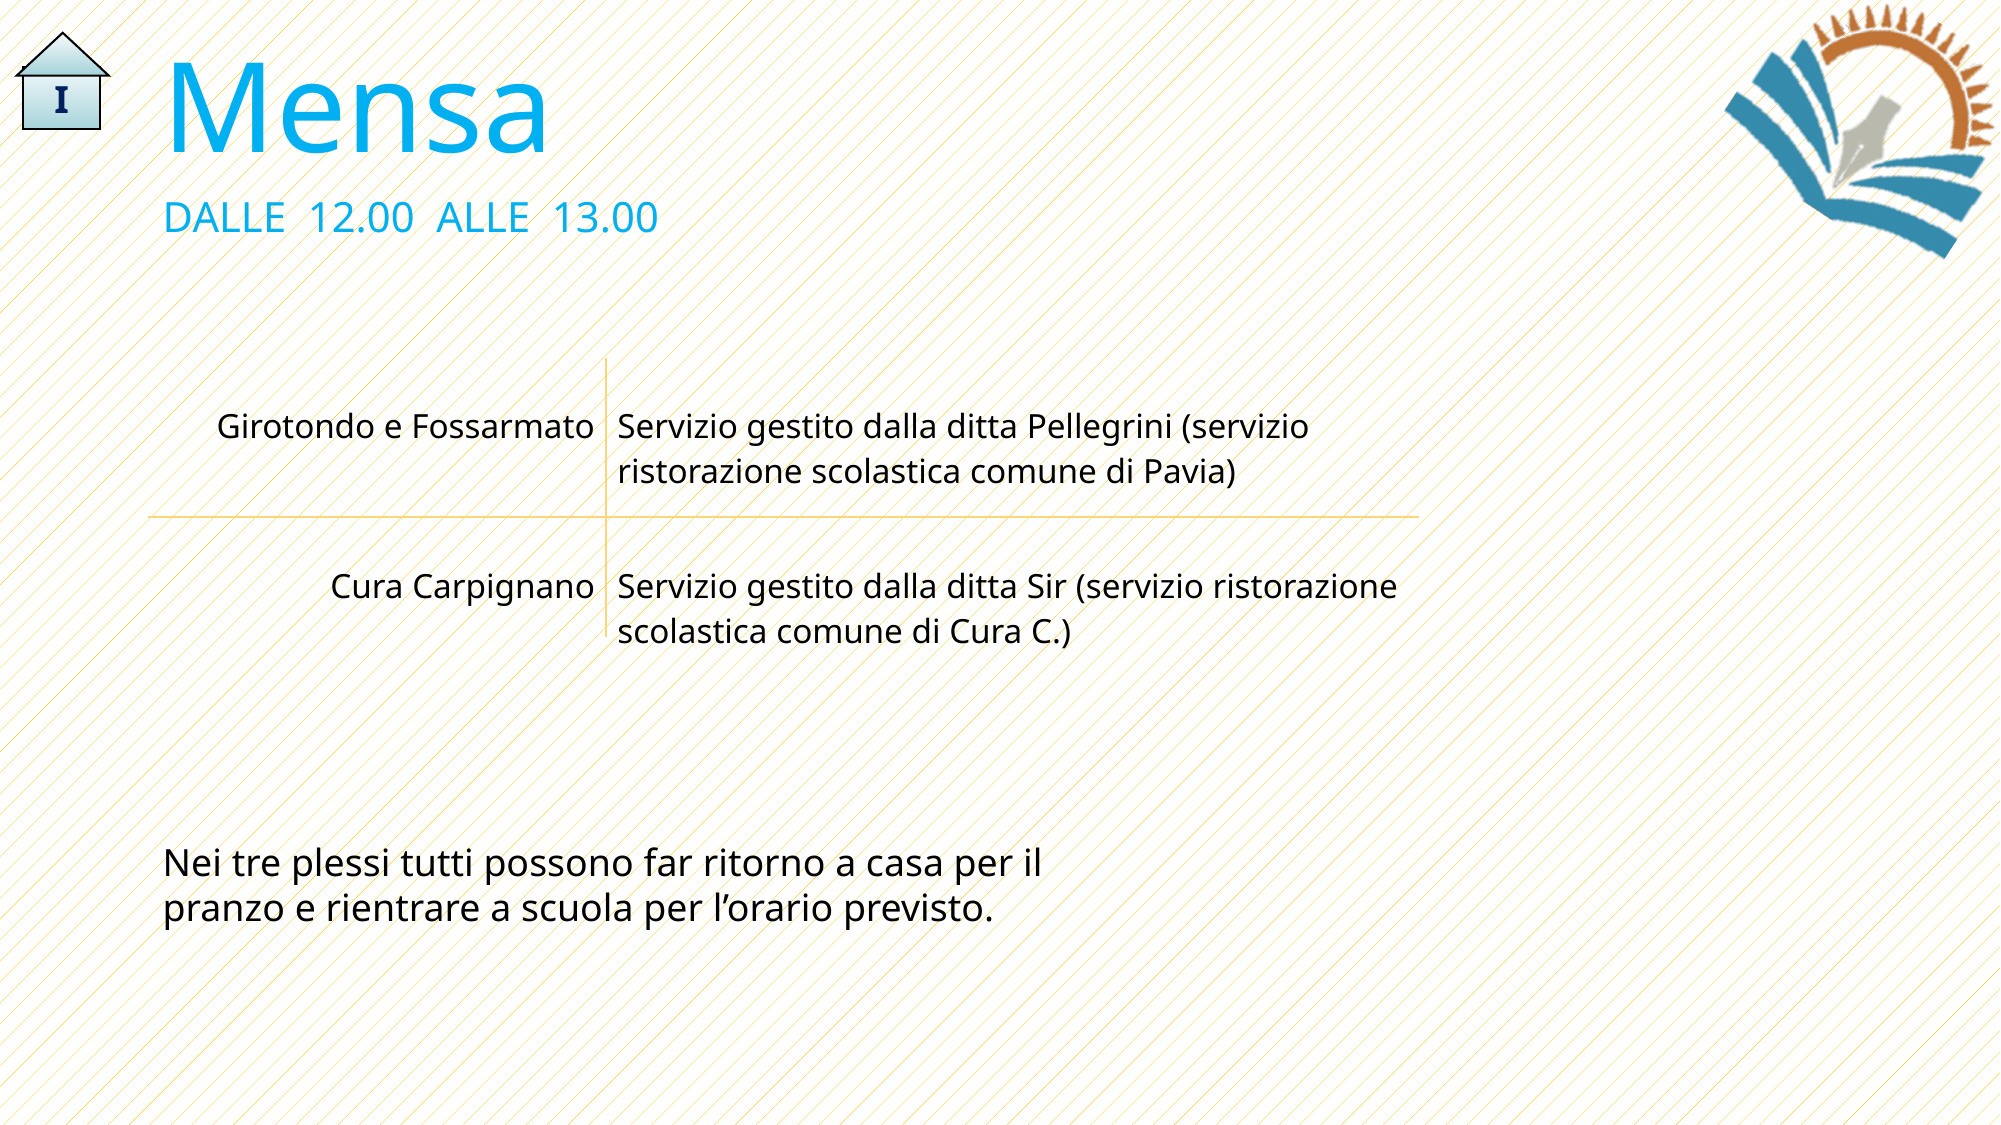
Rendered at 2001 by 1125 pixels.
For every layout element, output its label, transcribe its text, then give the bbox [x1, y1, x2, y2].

table_header Servizio gestito dalla ditta Pellegrini (servizio ristorazione scolastica comune di Pavia) [607, 358, 1419, 516]
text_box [16, 32, 109, 130]
title Mensa [147, 37, 1198, 150]
table_cell Cura Carpignano [148, 518, 605, 637]
picture [1696, 0, 2001, 295]
text_box DALLE 12.00 ALLE 13.00 [147, 183, 705, 249]
table_cell Servizio gestito dalla ditta Sir (servizio ristorazione scolastica comune di Cura C.) [607, 518, 1419, 637]
text_box Nei tre plessi tutti possono far ritorno a casa per il pranzo e rientrare a scuola per l’orario previsto. [147, 831, 1100, 937]
table_header Girotondo e Fossarmato [148, 358, 605, 516]
